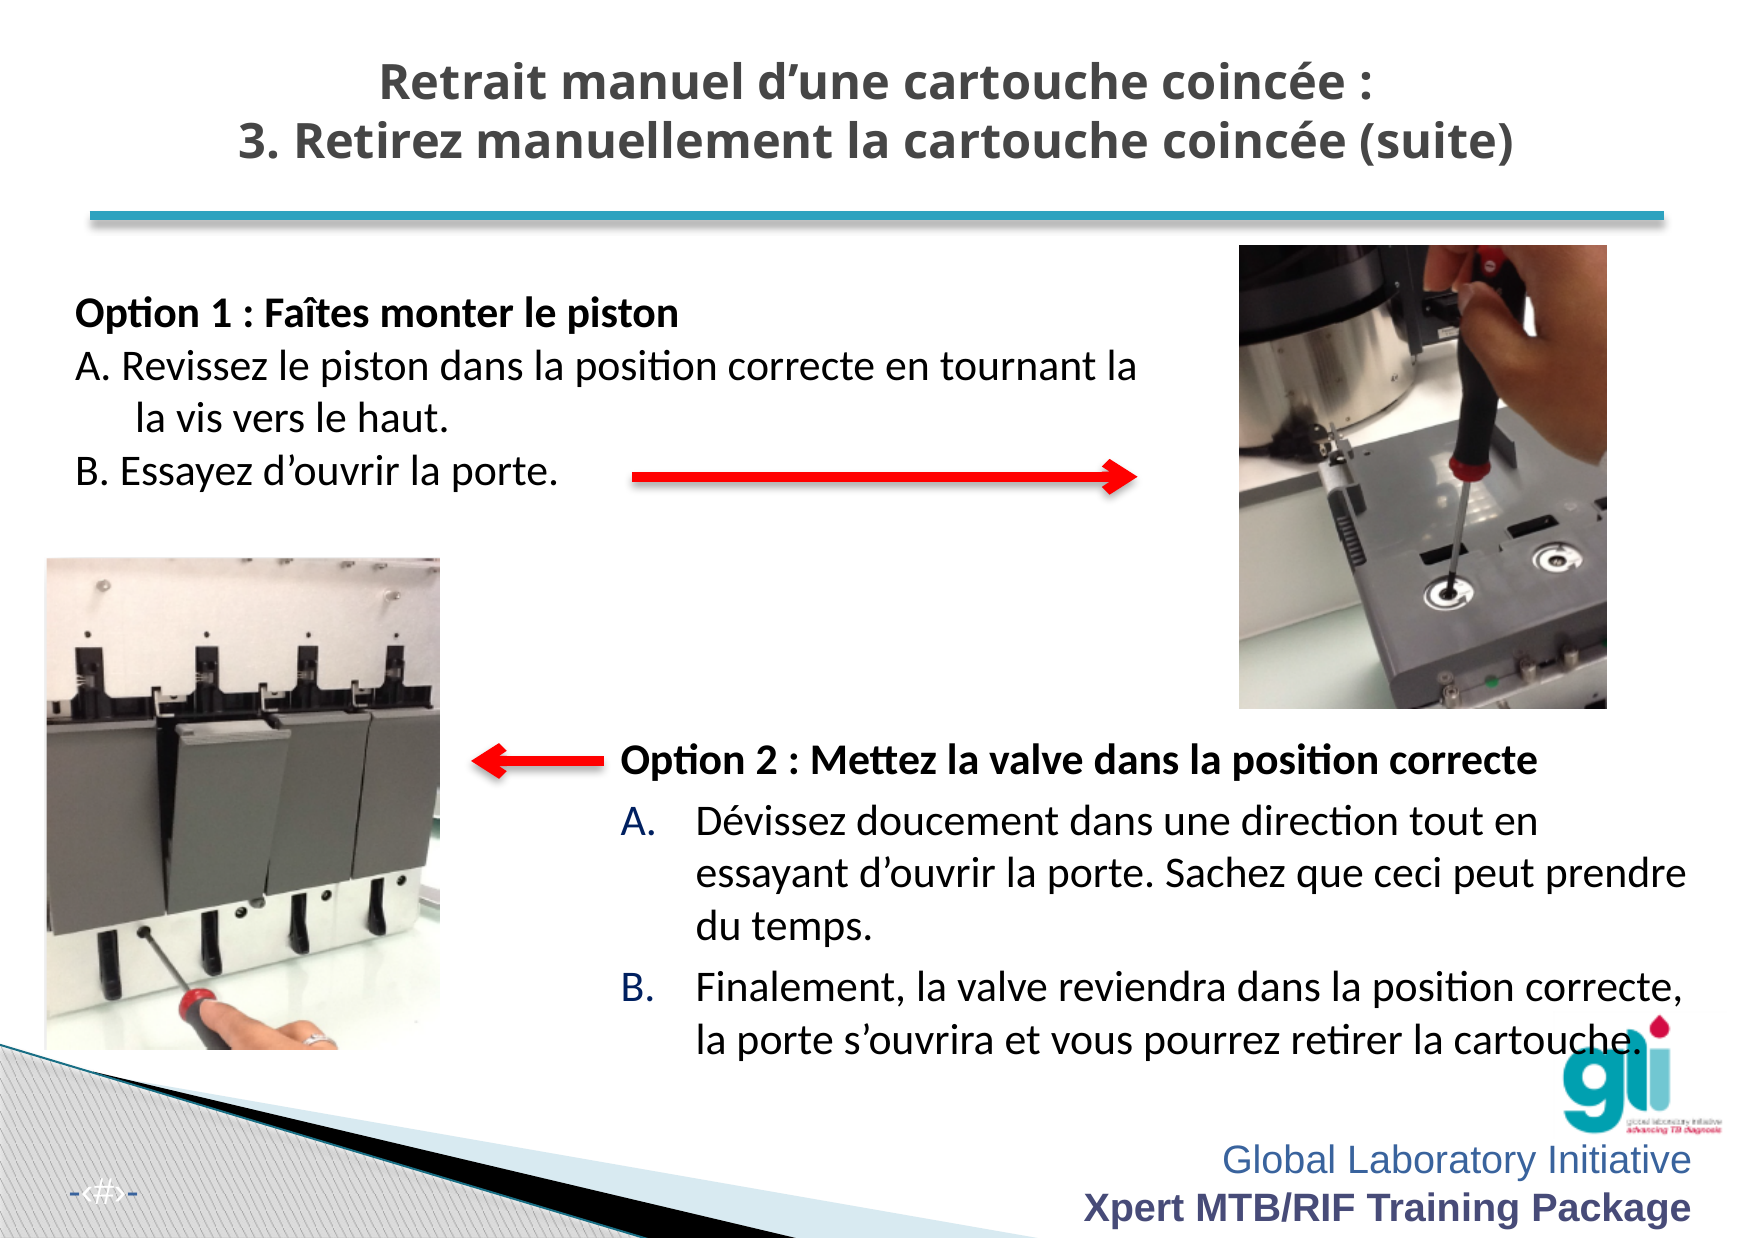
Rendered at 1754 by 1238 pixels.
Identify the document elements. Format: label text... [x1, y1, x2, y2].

text_box Option 2 : Mettez la valve dans la position correcte Dévissez doucement dans une direction tout en essayant d’ouvrir la porte. Sachez que ceci peut prendre du temps. Finalement, la valve reviendra dans la position correcte, la porte s’ouvrira et vous pourrez retirer la cartouche. [603, 721, 1711, 1062]
picture [1553, 1011, 1727, 1139]
picture [1239, 244, 1608, 709]
picture [43, 557, 440, 1050]
list Option 1 : Faîtes monter le piston A. Revissez le piston dans la position correcte en tournant la la vis vers le haut. B. Essayez d’ouvrir la porte. [57, 275, 1165, 616]
title Retrait manuel d’une cartouche coincée : 3. Retirez manuellement la cartouche coincée (suite) [57, 41, 1695, 179]
